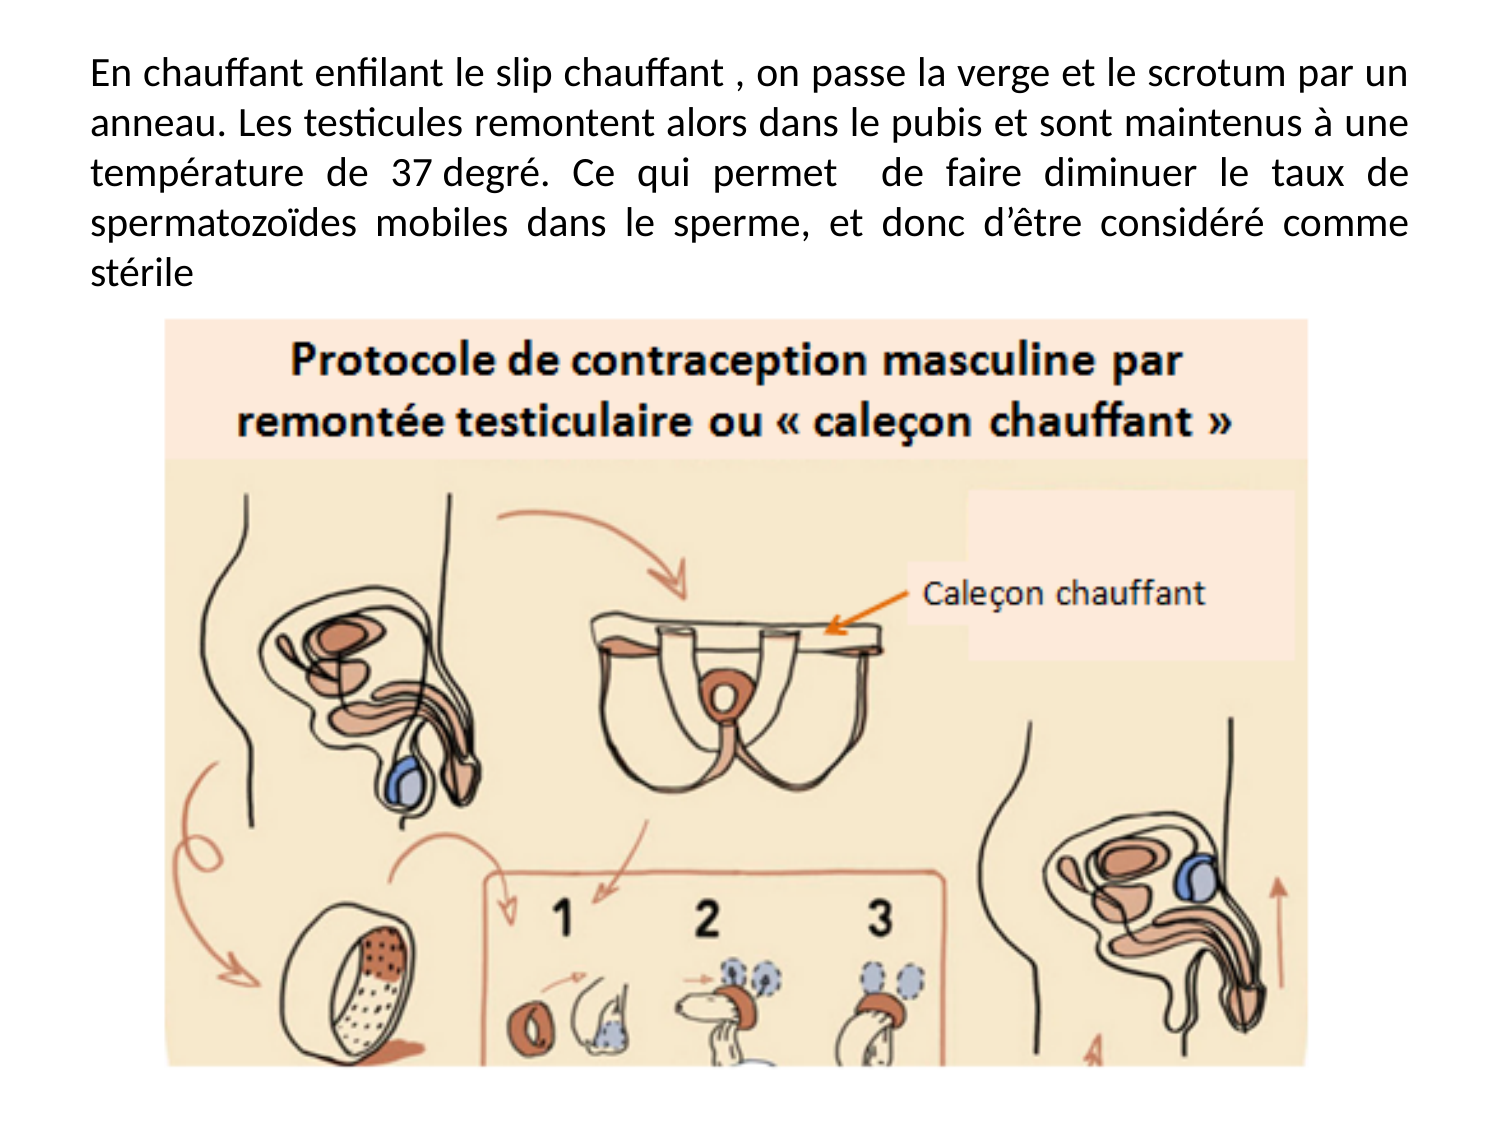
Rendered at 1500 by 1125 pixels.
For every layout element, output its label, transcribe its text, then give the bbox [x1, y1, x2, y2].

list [152, 304, 1328, 1078]
title En chauffant enfilant le slip chauffant , on passe la verge et le scrotum par un anneau. Les testicules remontent alors dans le pubis et sont maintenus à une température de 37 degré. Ce qui permet de faire diminuer le taux de spermatozoïdes mobiles dans le sperme, et donc d’être considéré comme stérile [75, 35, 1425, 305]
